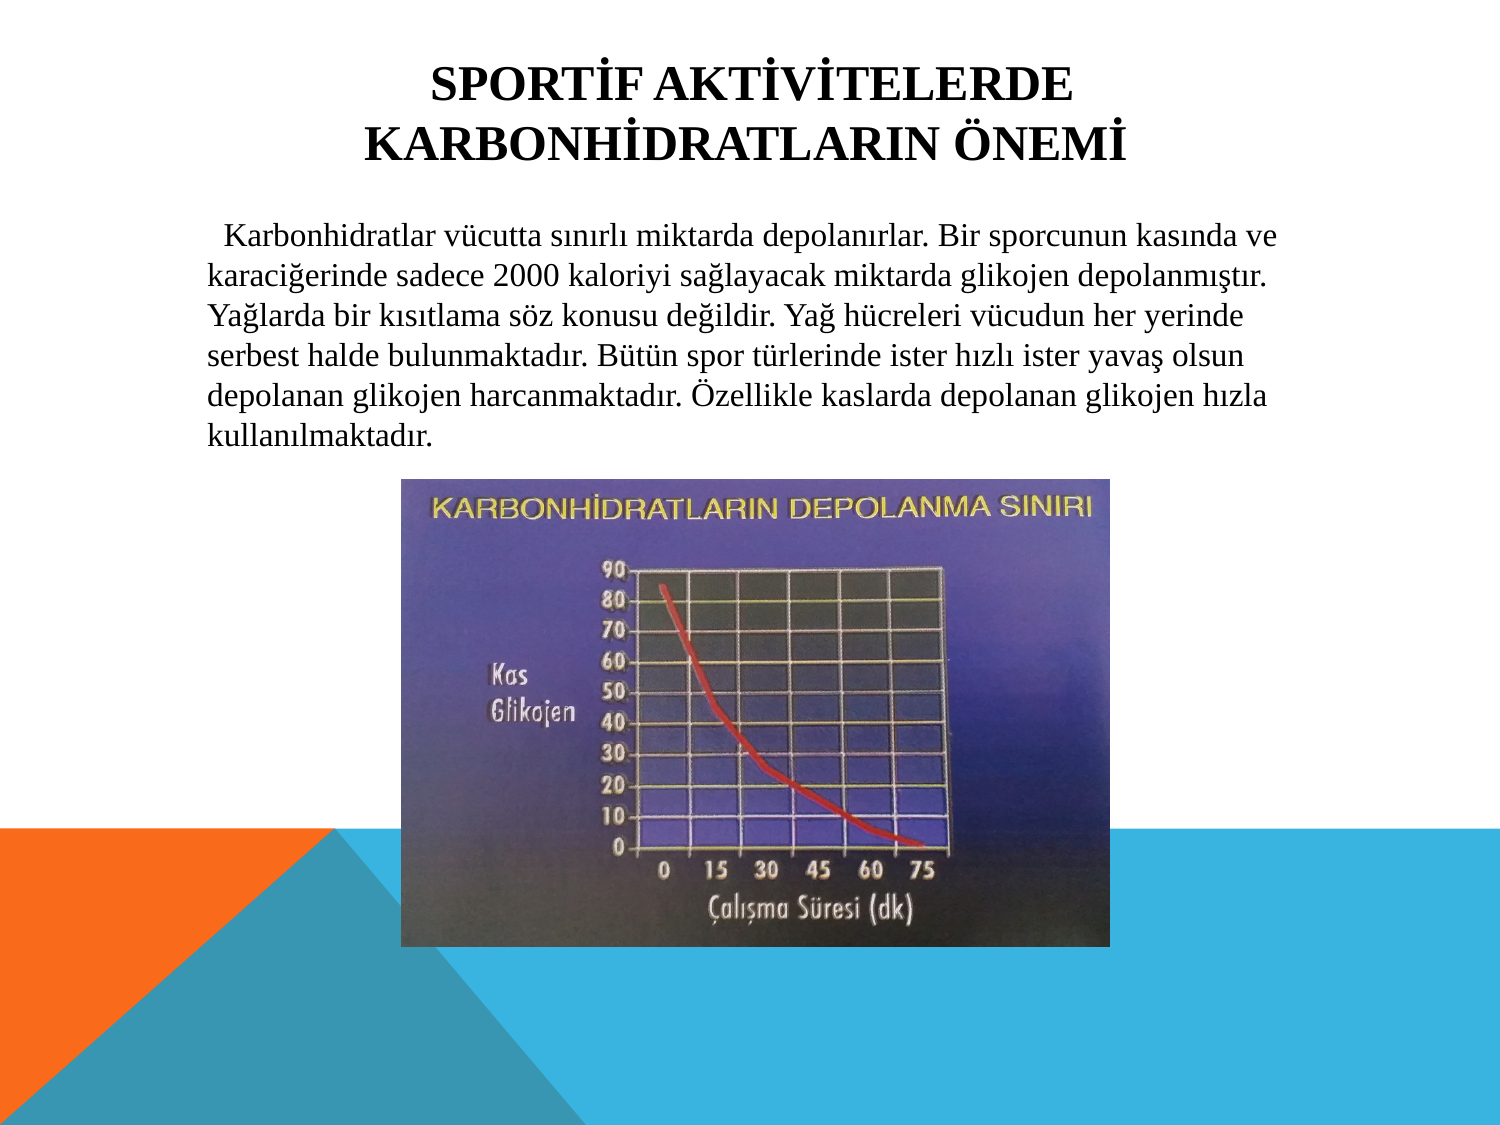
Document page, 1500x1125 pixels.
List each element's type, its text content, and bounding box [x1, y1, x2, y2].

picture [401, 479, 1111, 947]
title spoRTİF AKTİVİTELERDE KARBONHİDRATLARIN ÖNEMİ [135, 42, 1370, 109]
list Karbonhidratlar vücutta sınırlı miktarda depolanırlar. Bir sporcunun kasında ve karaciğerinde sadece 2000 kaloriyi sağlayacak miktarda glikojen depolanmıştır. Yağlarda bir kısıtlama söz konusu değildir. Yağ hücreleri vücudun her yerinde serbest halde bulunmaktadır. Bütün spor türlerinde ister hızlı ister yavaş olsun depolanan glikojen harcanmaktadır. Özellikle kaslarda depolanan glikojen hızla kullanılmaktadır. [135, 149, 1370, 737]
